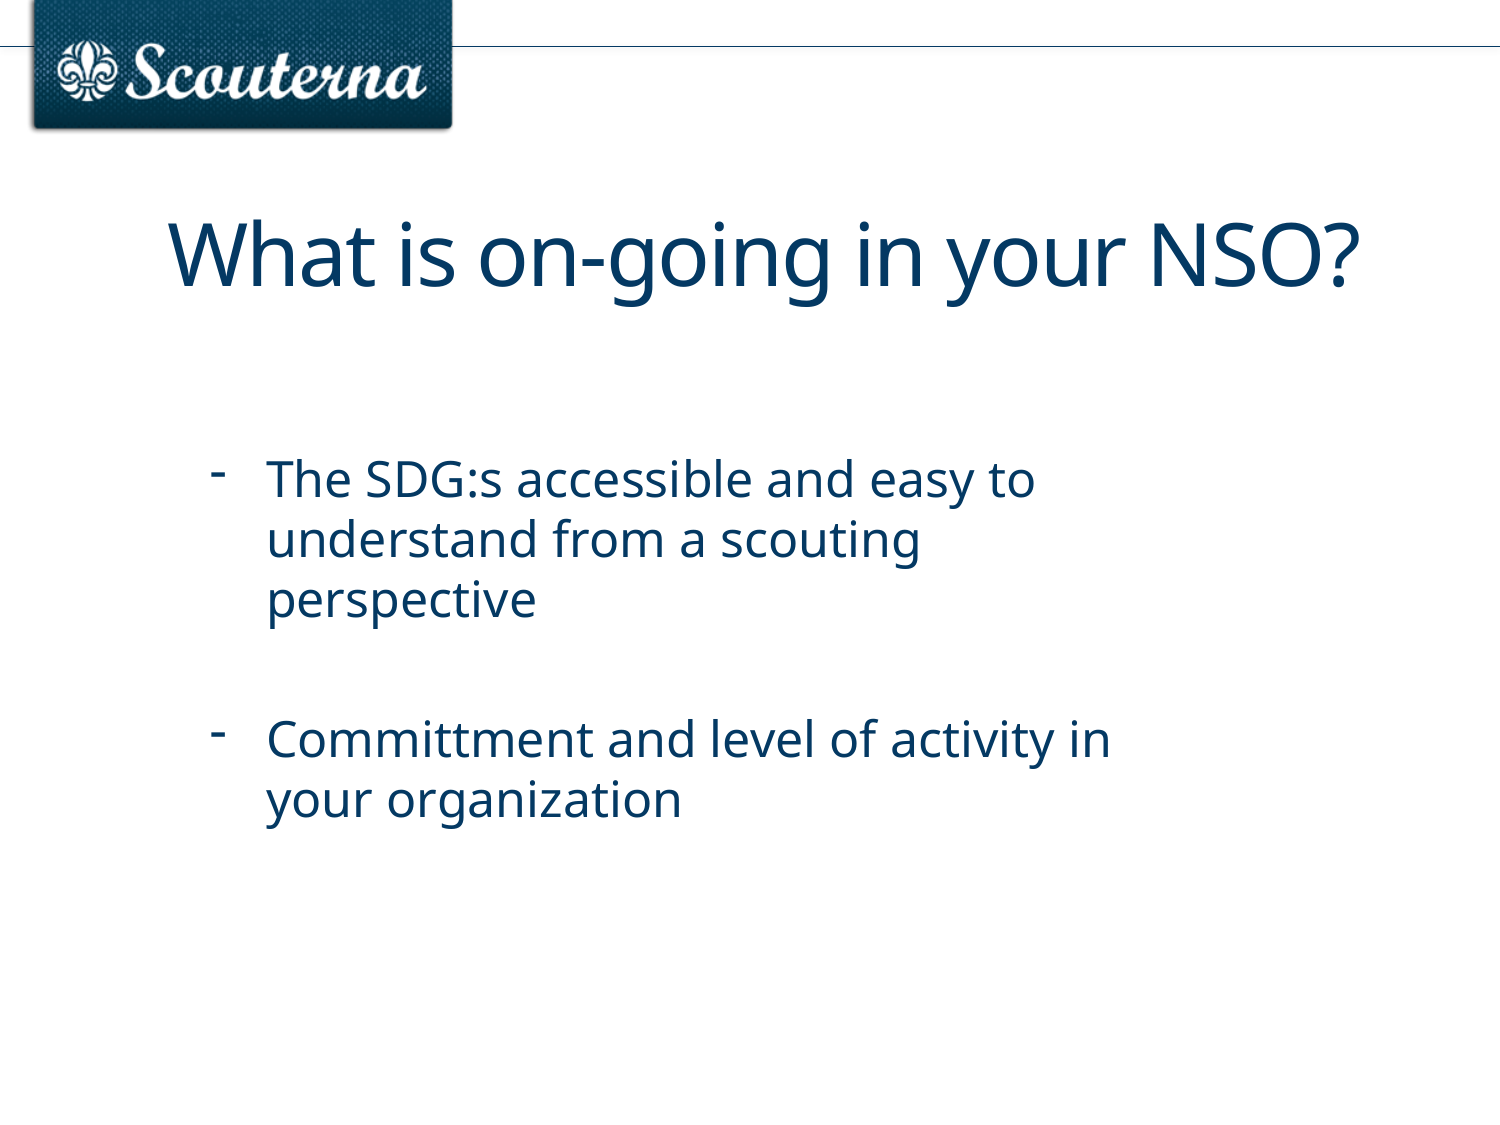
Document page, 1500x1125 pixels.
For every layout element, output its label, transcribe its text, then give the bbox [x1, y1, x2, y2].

picture [22, 0, 458, 137]
title What is on-going in your NSO? [139, 219, 1390, 304]
picture [54, 39, 119, 102]
picture [43, 48, 50, 67]
picture [125, 40, 427, 99]
list The SDG:s accessible and easy to understand from a scouting perspective Committment and level of activity in your organization [194, 439, 1214, 1055]
